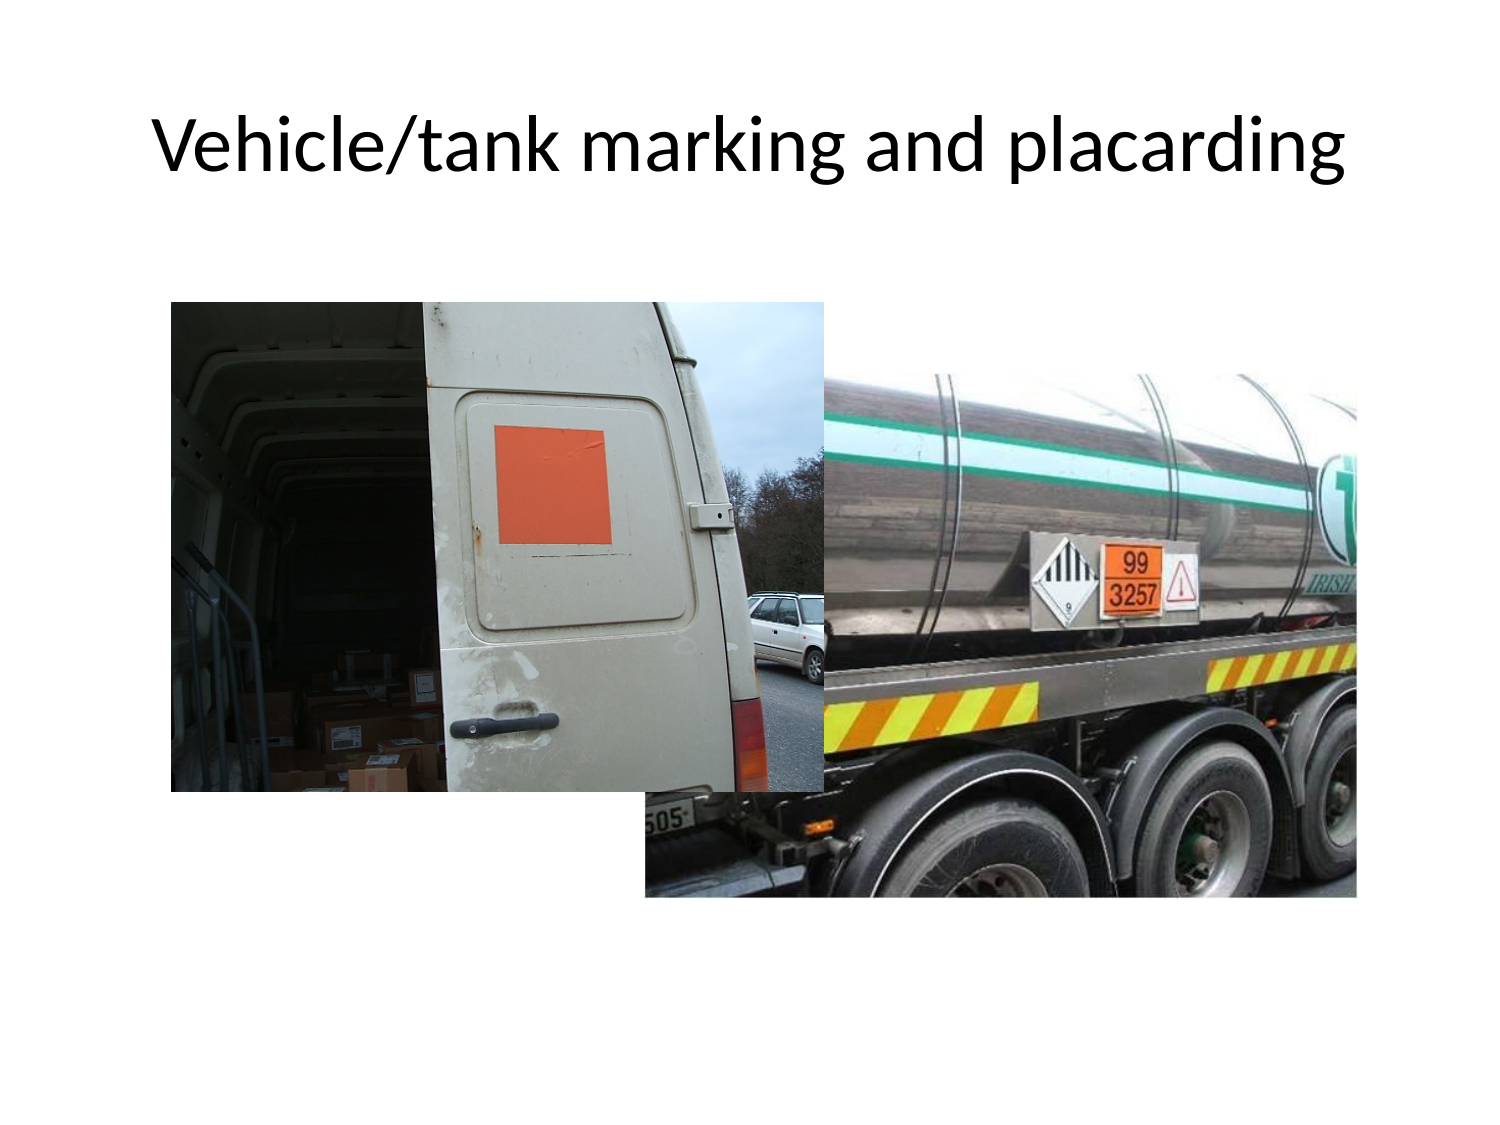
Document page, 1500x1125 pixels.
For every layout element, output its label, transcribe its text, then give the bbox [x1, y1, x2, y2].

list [170, 302, 824, 792]
title Vehicle/tank marking and placarding [75, 45, 1425, 233]
picture [644, 373, 1359, 899]
